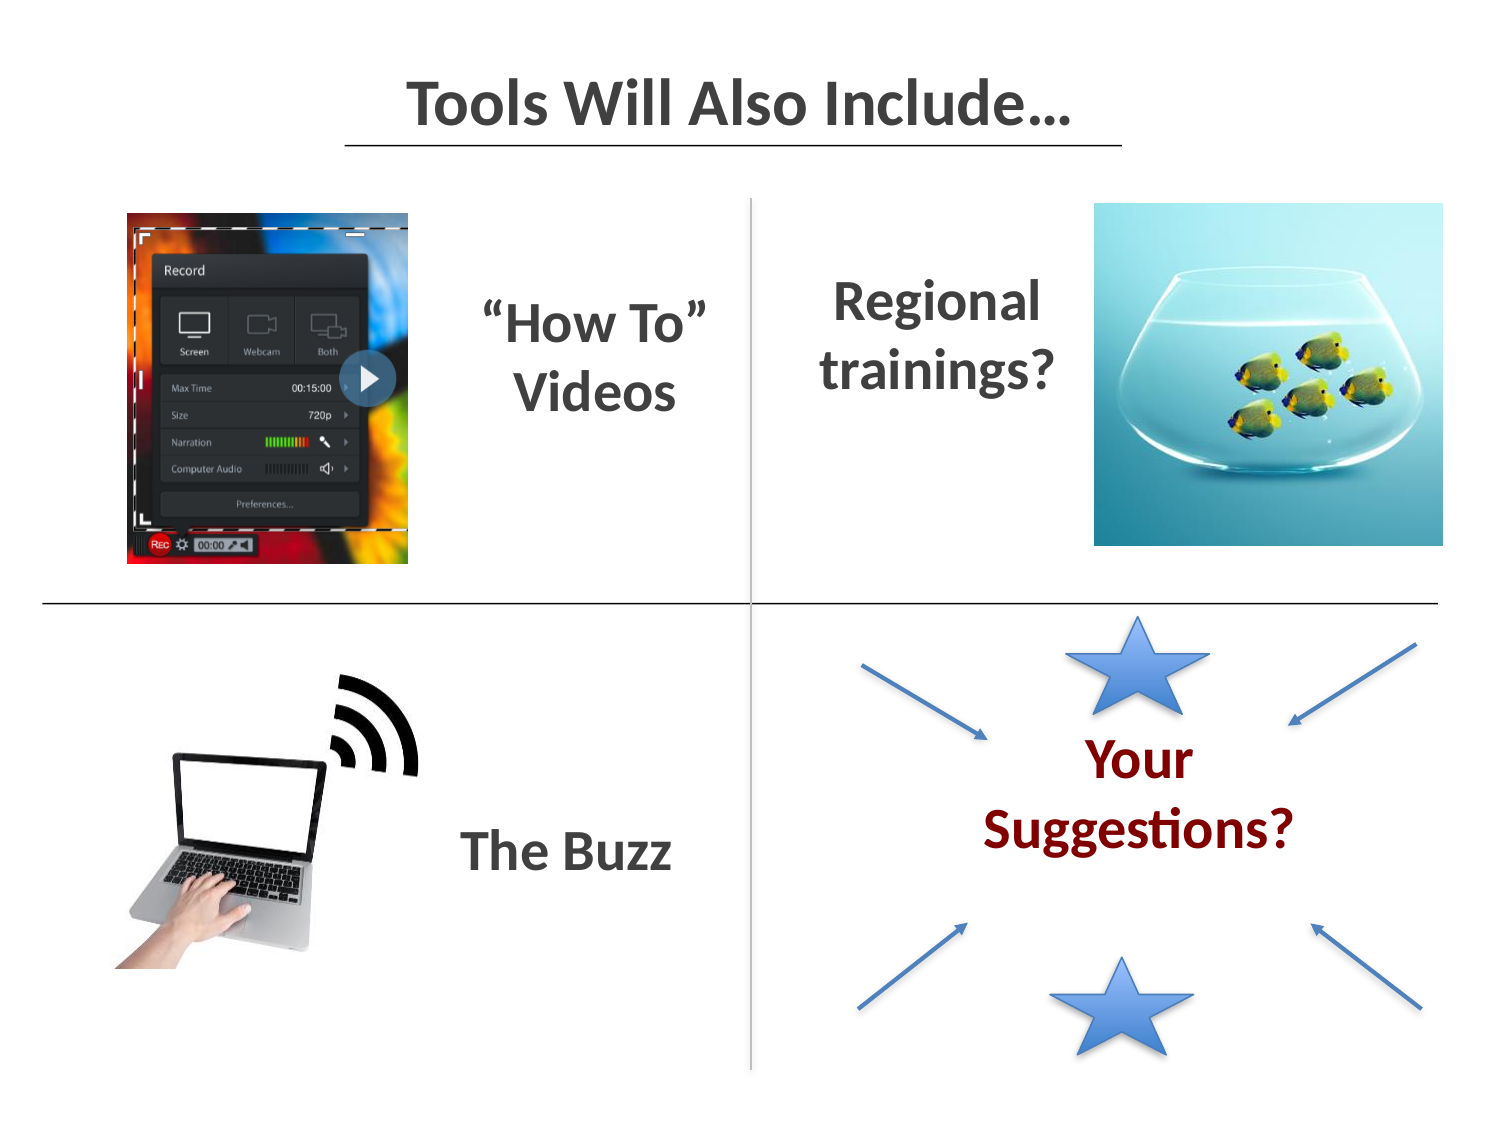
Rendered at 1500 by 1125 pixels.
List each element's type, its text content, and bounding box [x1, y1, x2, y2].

picture [76, 633, 459, 969]
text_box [857, 922, 969, 1010]
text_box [1310, 923, 1422, 1010]
picture [1093, 203, 1443, 547]
text_box Regional trainings? [794, 254, 1082, 410]
text_box [1065, 616, 1210, 715]
text_box Your Suggestions? [954, 712, 1325, 868]
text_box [861, 664, 988, 741]
text_box The Buzz [463, 804, 710, 890]
picture [127, 213, 408, 564]
text_box Tools Will Also Include… [359, 51, 1122, 133]
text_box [1287, 643, 1417, 726]
text_box “How To” Videos [452, 276, 739, 431]
text_box [1049, 957, 1194, 1055]
